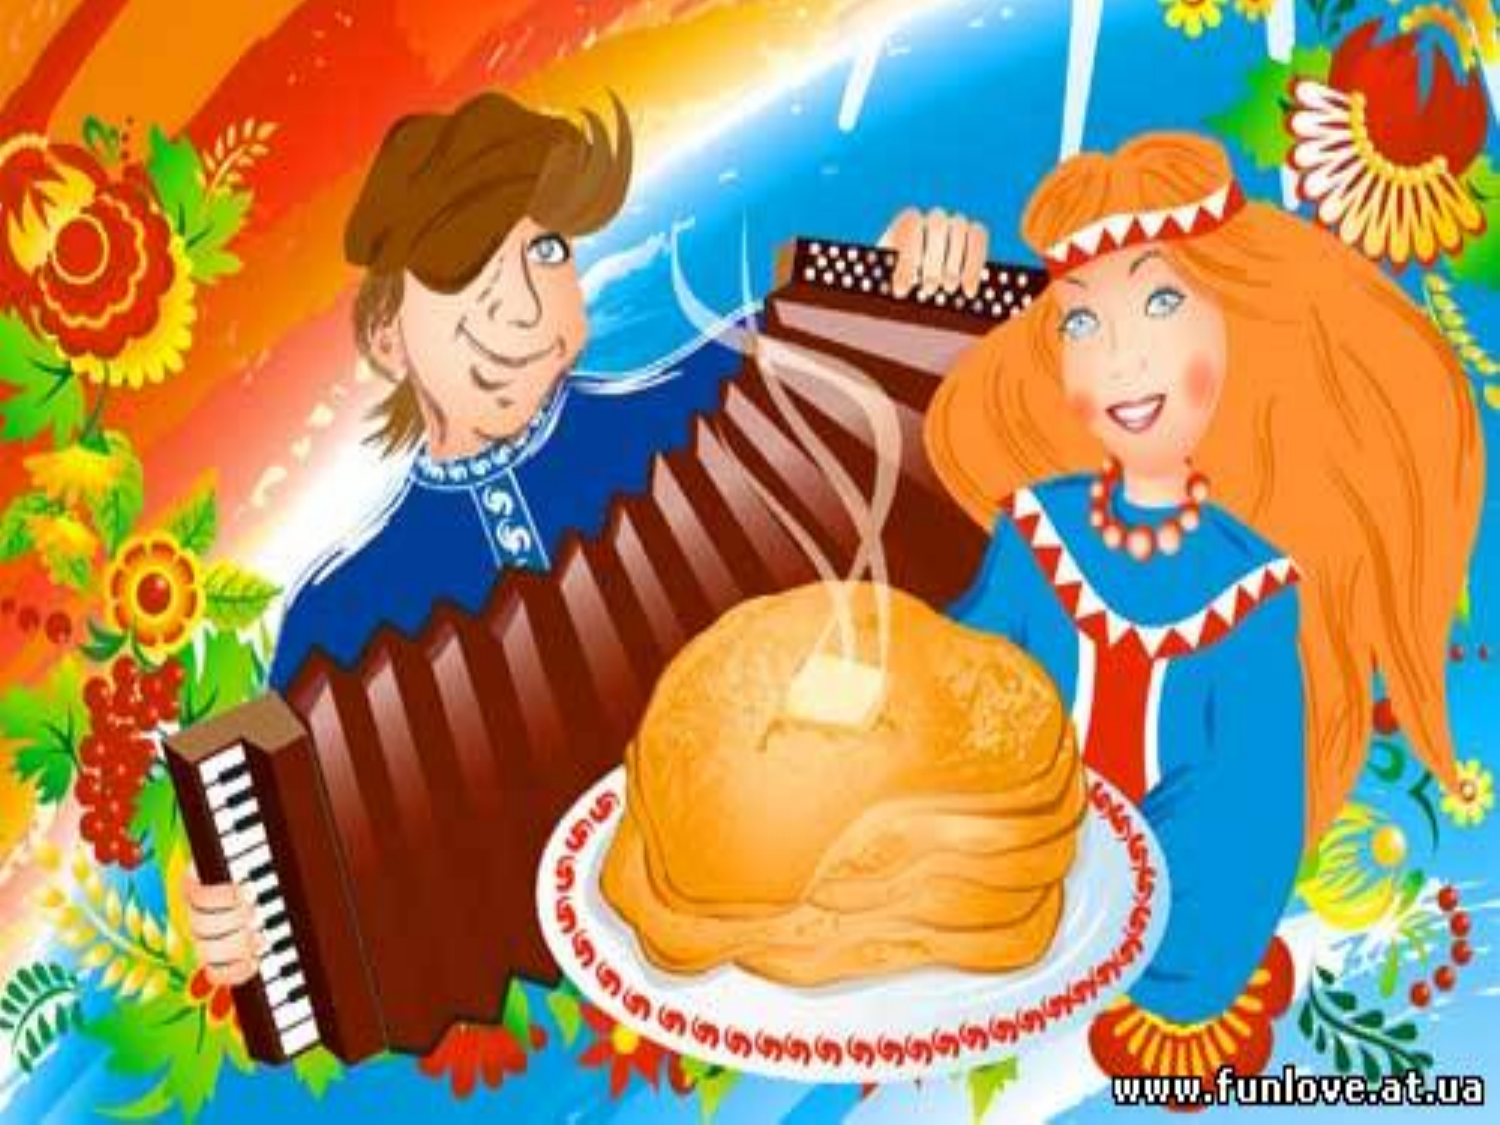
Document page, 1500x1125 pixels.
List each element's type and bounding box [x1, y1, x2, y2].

list [0, 0, 1500, 1125]
